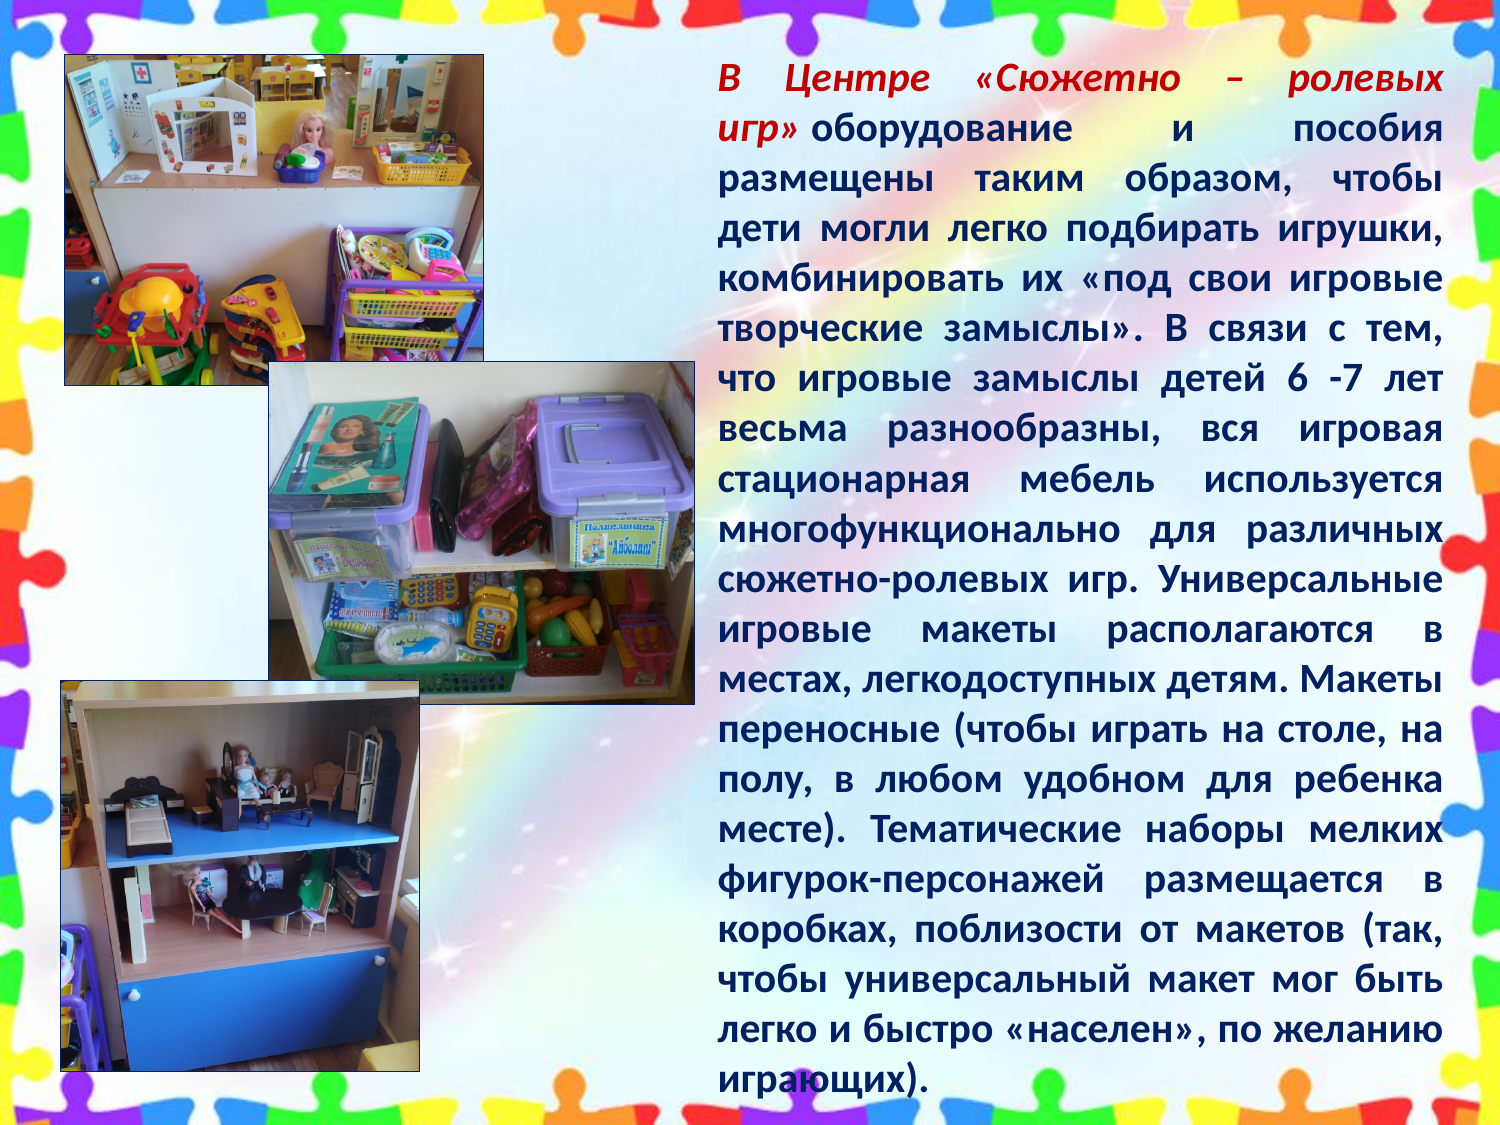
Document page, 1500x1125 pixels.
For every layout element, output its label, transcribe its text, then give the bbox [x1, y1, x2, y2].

text_box В Центре «Сюжетно – ролевых игр» оборудование и пособия размещены таким образом, чтобы дети могли легко подбирать игрушки, комбинировать их «под свои игровые творческие замыслы». В связи с тем, что игровые замыслы детей 6 -7 лет весьма разнообразны, вся игровая стационарная мебель используется многофункционально для различных сюжетно-ролевых игр. Универсальные игровые макеты располагаются в местах, легкодоступных детям. Макеты переносные (чтобы играть на столе, на полу, в любом удобном для ребенка месте). Тематические наборы мелких фигурок-персонажей размещается в коробках, поблизости от макетов (так, чтобы универсальный макет мог быть легко и быстро «населен», по желанию играющих). [702, 42, 1459, 1108]
picture [0, 0, 1500, 1125]
